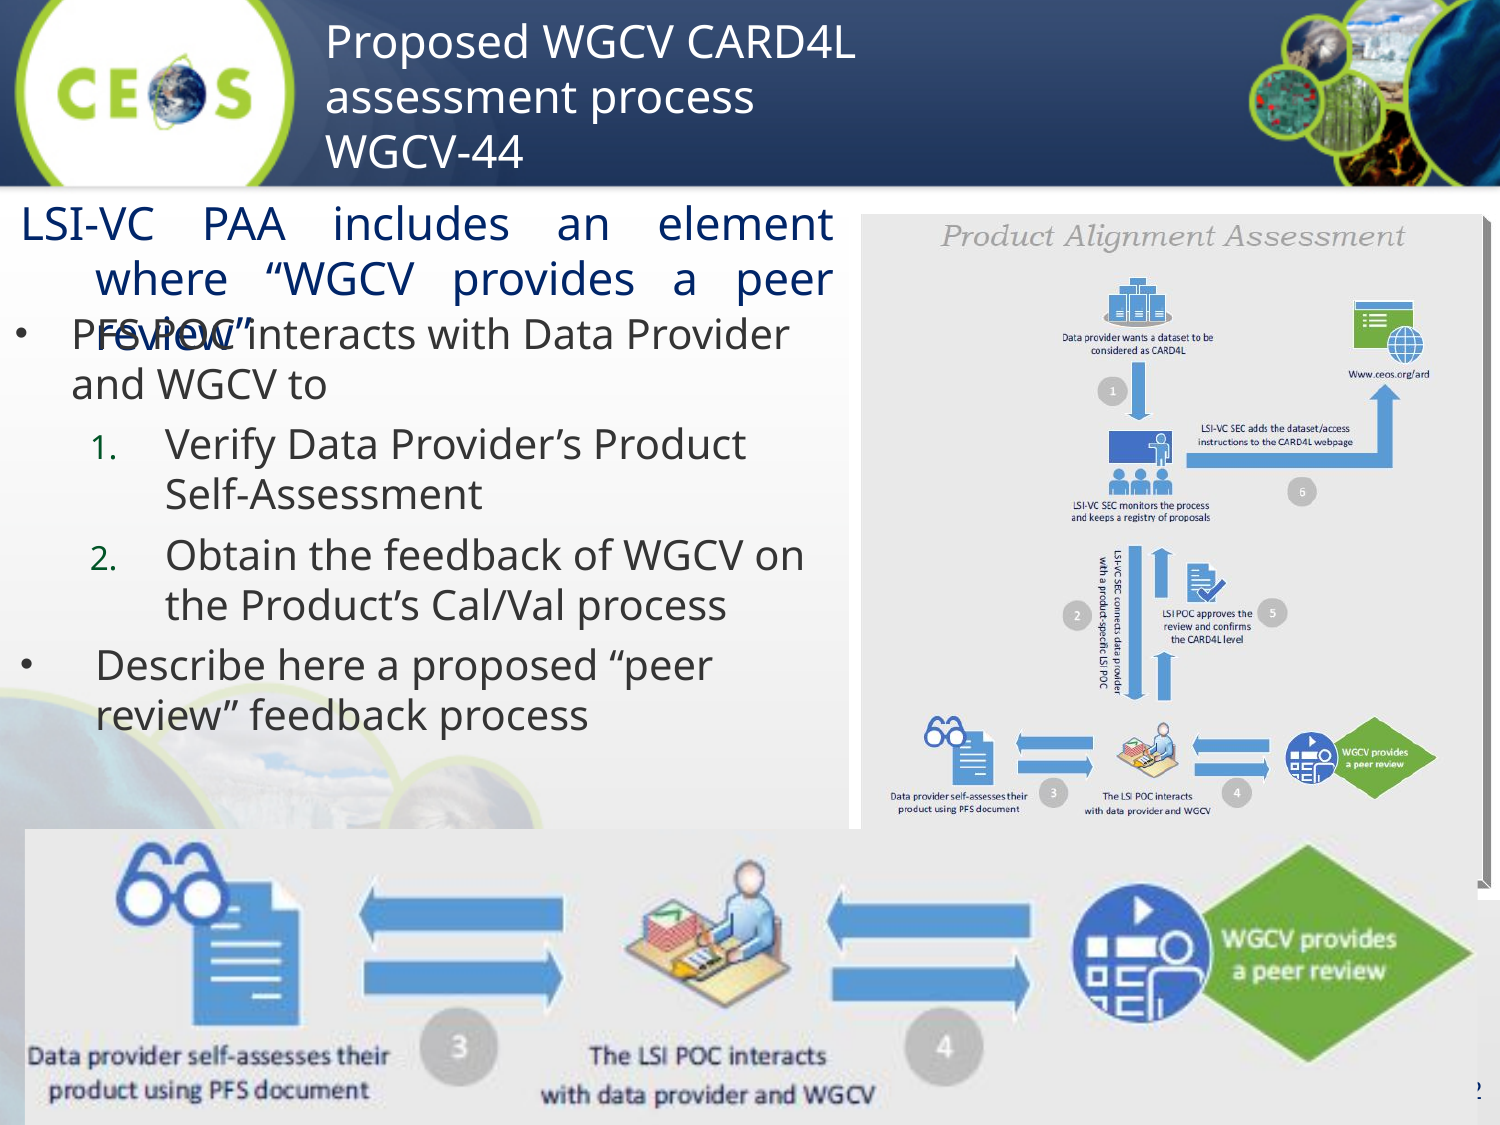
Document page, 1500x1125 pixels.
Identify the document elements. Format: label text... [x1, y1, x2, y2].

list PFS POC interacts with Data Provider and WGCV to Verify Data Provider’s Product Self-Assessment Obtain the feedback of WGCV on the Product’s Cal/Val process Describe here a proposed “peer review” feedback process [0, 299, 849, 975]
list LSI-VC PAA includes an element where “WGCV provides a peer review” [0, 187, 849, 299]
picture [0, 0, 1500, 1125]
